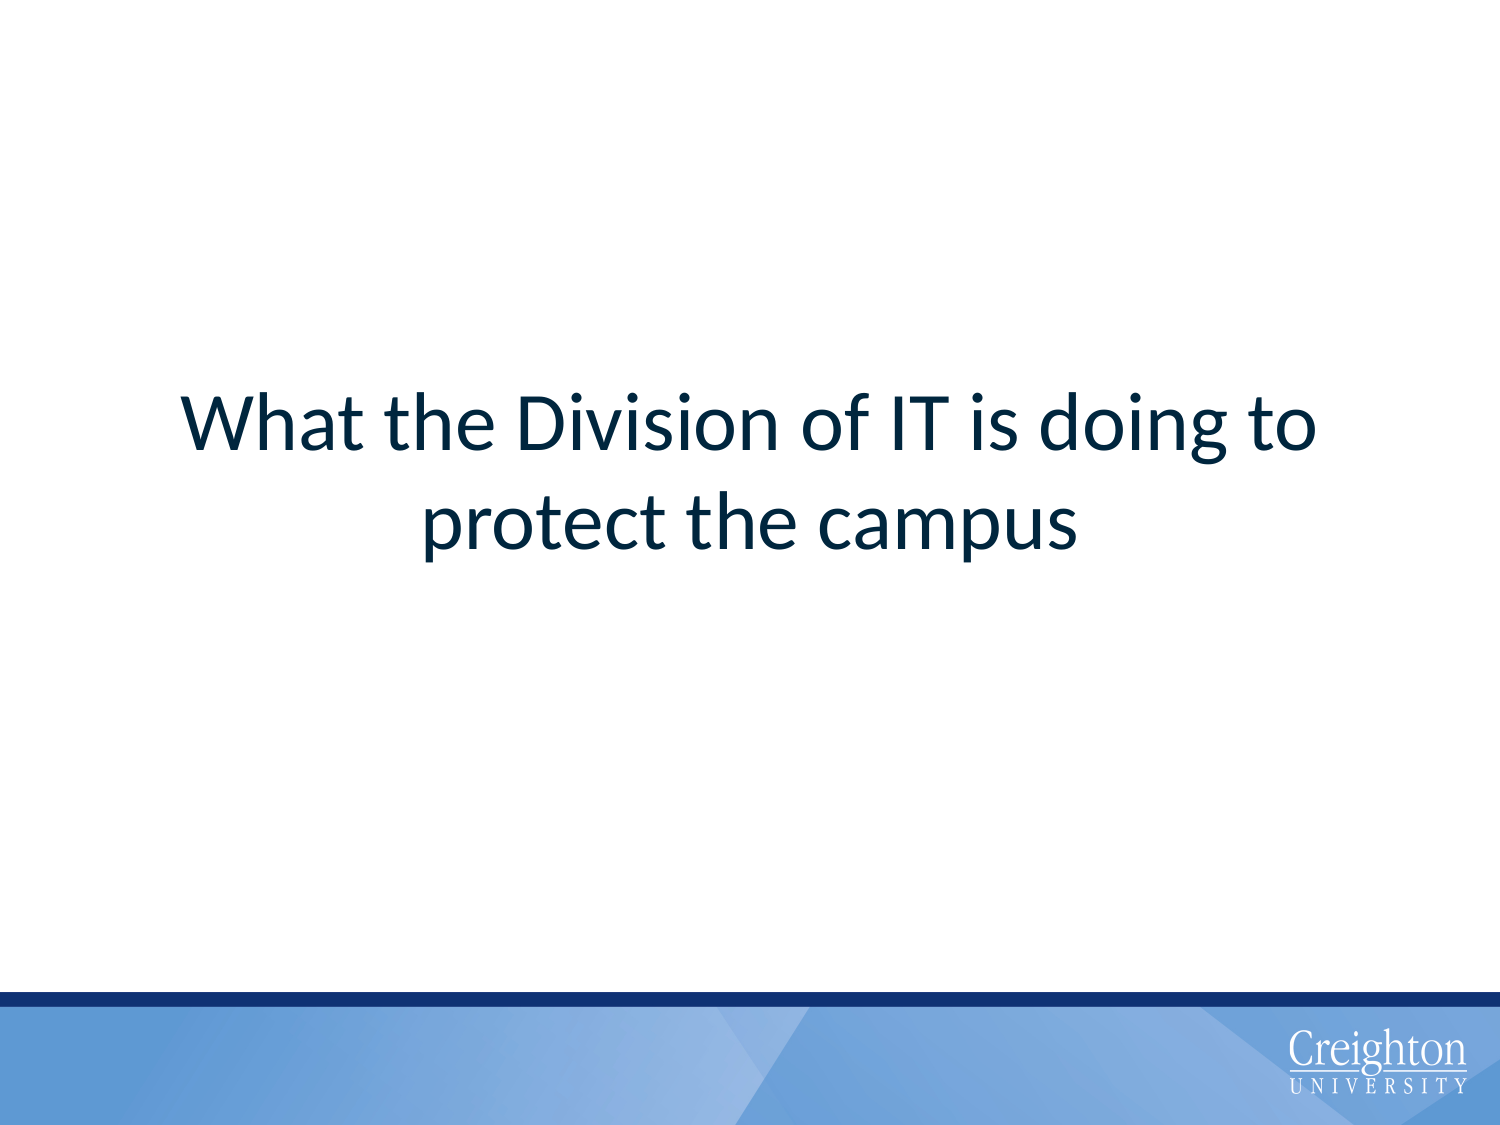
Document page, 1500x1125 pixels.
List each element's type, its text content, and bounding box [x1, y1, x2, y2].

picture [0, 0, 1500, 1125]
list What the Division of IT is doing to protect the campus [75, 262, 1425, 898]
